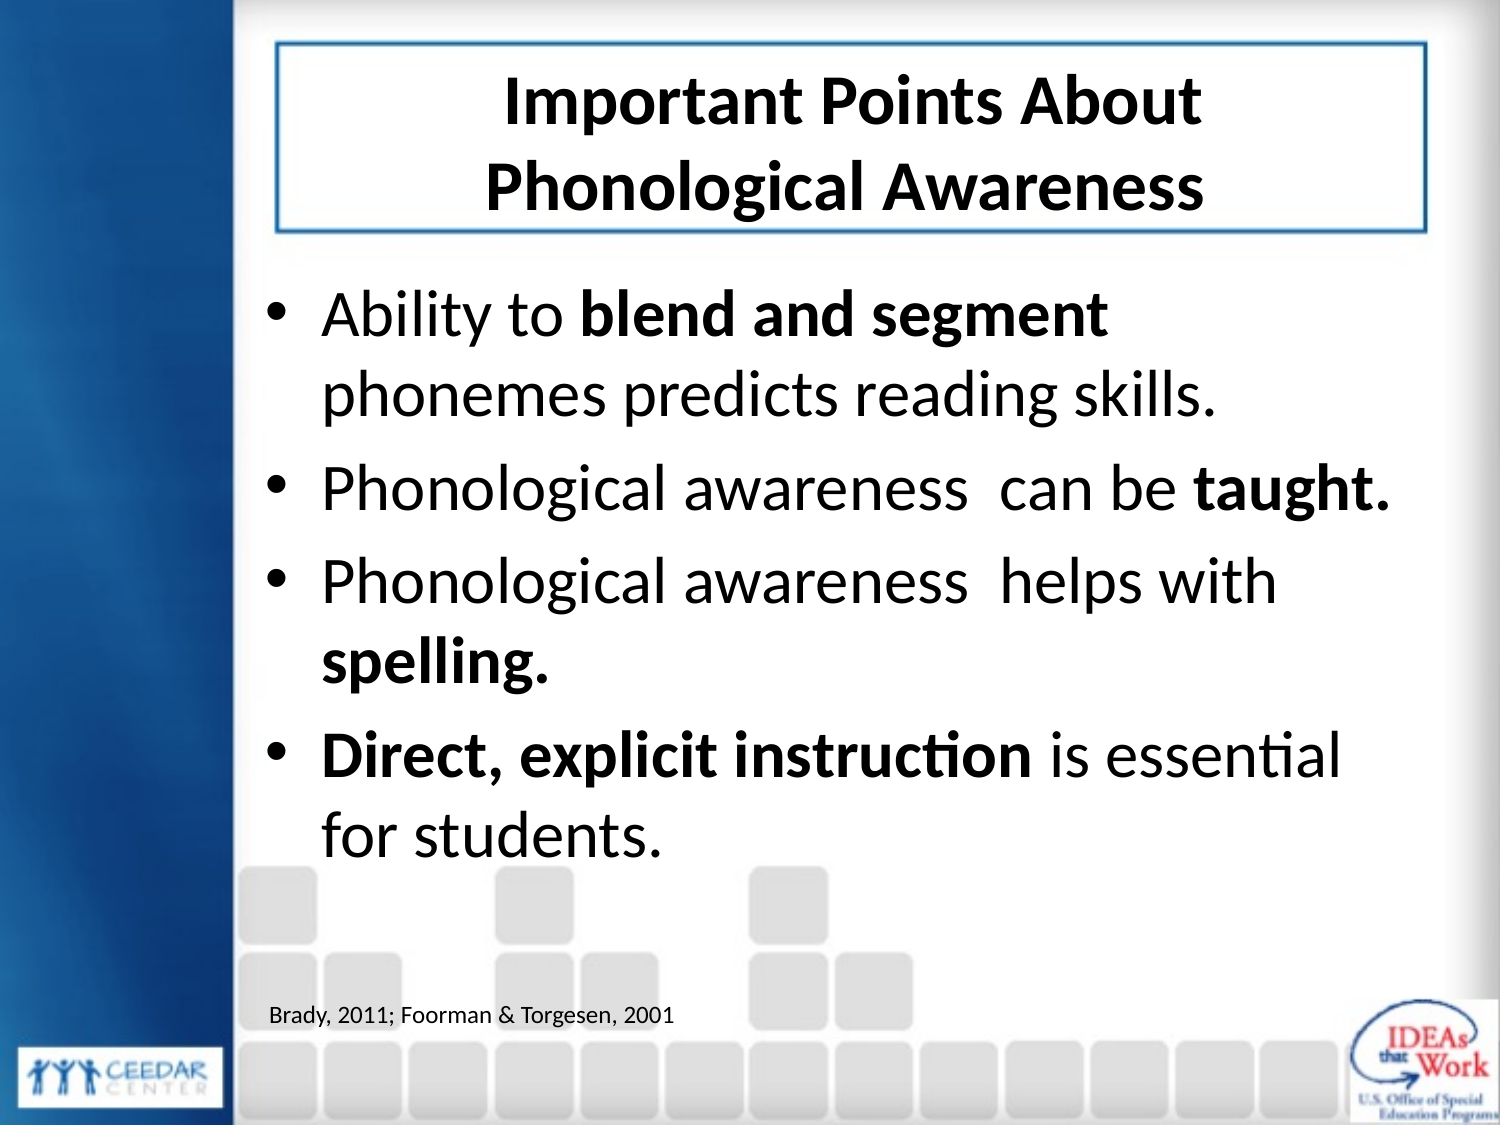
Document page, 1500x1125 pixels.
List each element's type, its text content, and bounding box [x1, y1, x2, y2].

text_box Brady, 2011; Foorman & Torgesen, 2001 [254, 990, 691, 1036]
list Ability to blend and segment phonemes predicts reading skills. Phonological awareness can be taught. Phonological awareness helps with spelling. Direct, explicit instruction is essential for students. [249, 262, 1425, 1005]
title Important Points About Phonological Awareness [282, 45, 1425, 233]
picture [0, 0, 1500, 1125]
